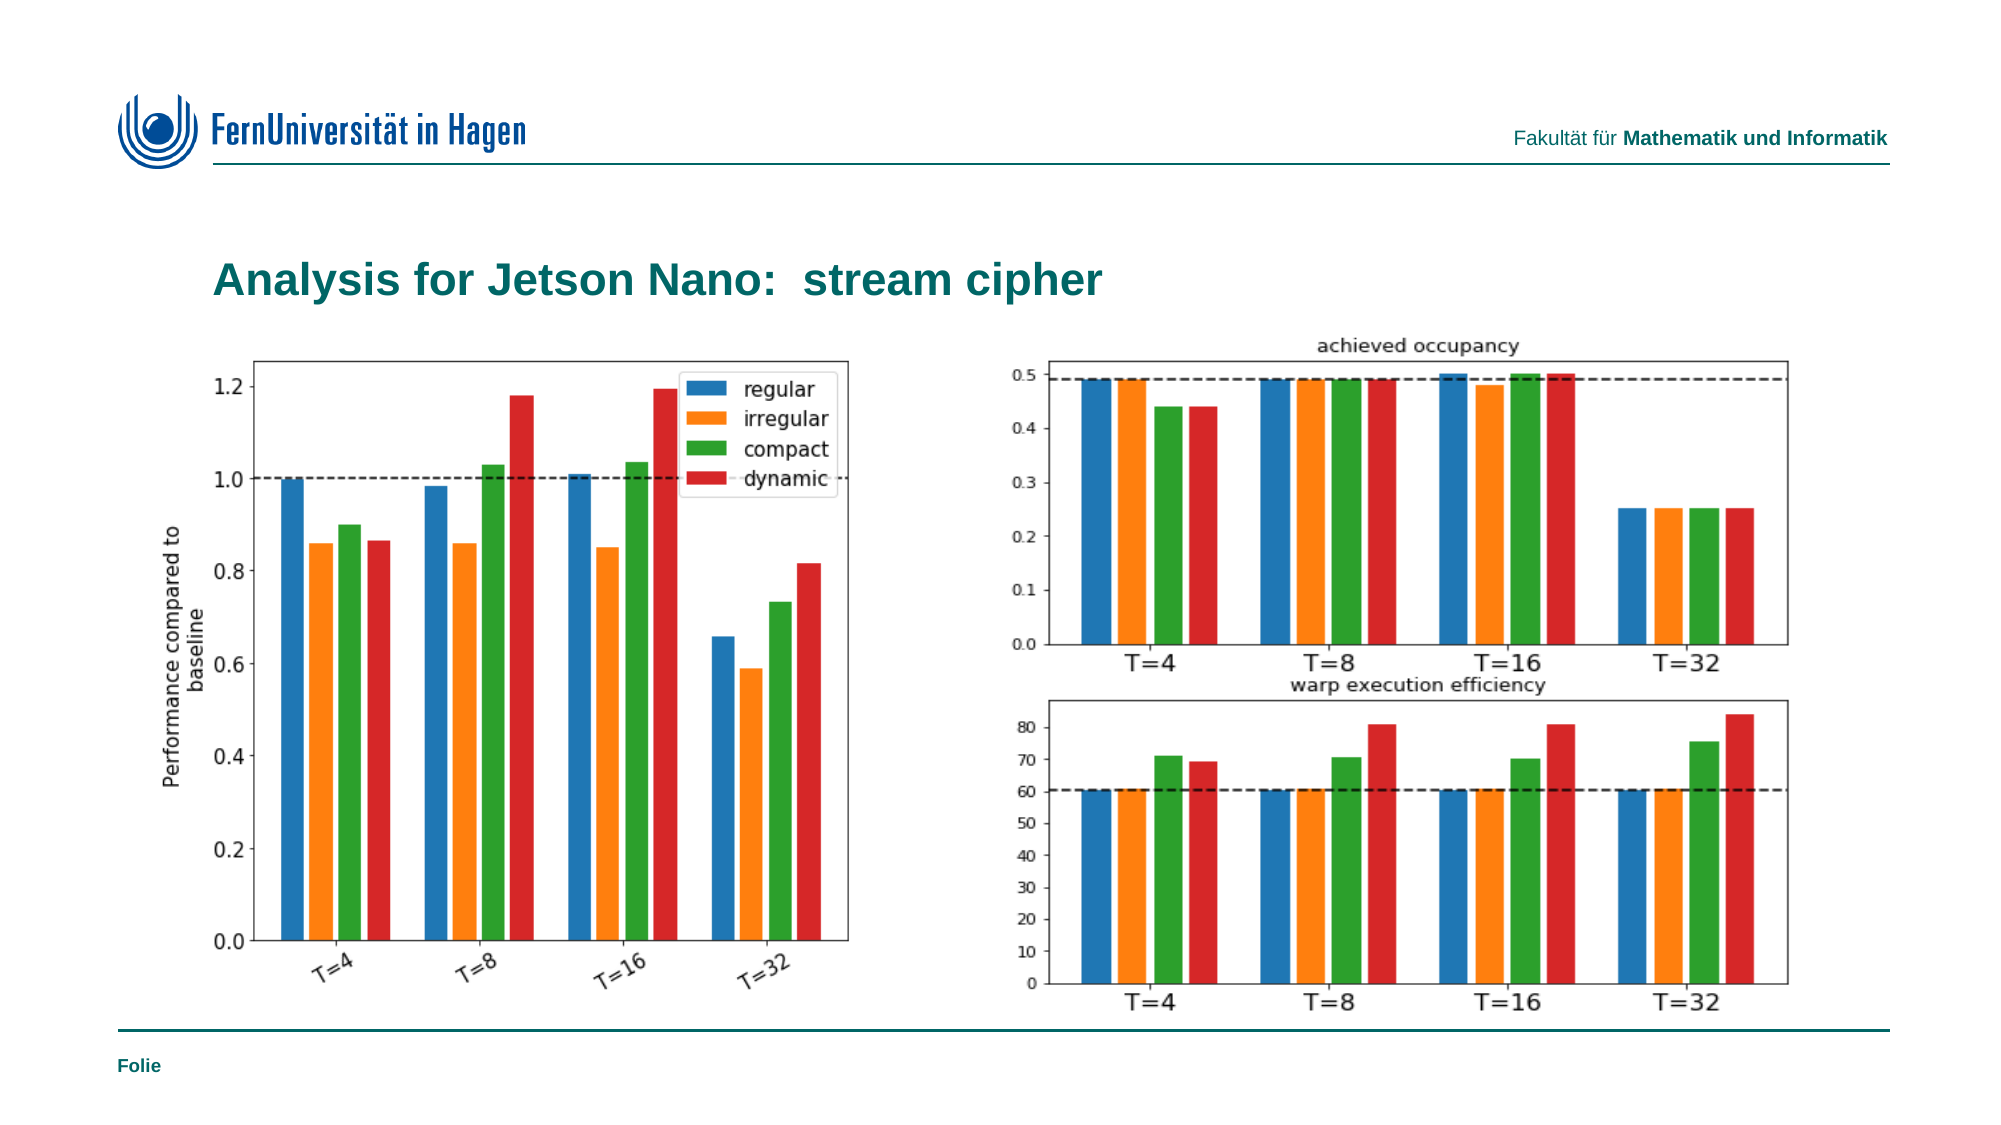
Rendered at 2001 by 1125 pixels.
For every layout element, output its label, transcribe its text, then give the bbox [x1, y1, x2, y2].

title Analysis for Jetson Nano: stream cipher [212, 249, 1890, 315]
picture [118, 94, 525, 169]
picture [154, 353, 857, 1004]
picture [999, 328, 1800, 1025]
